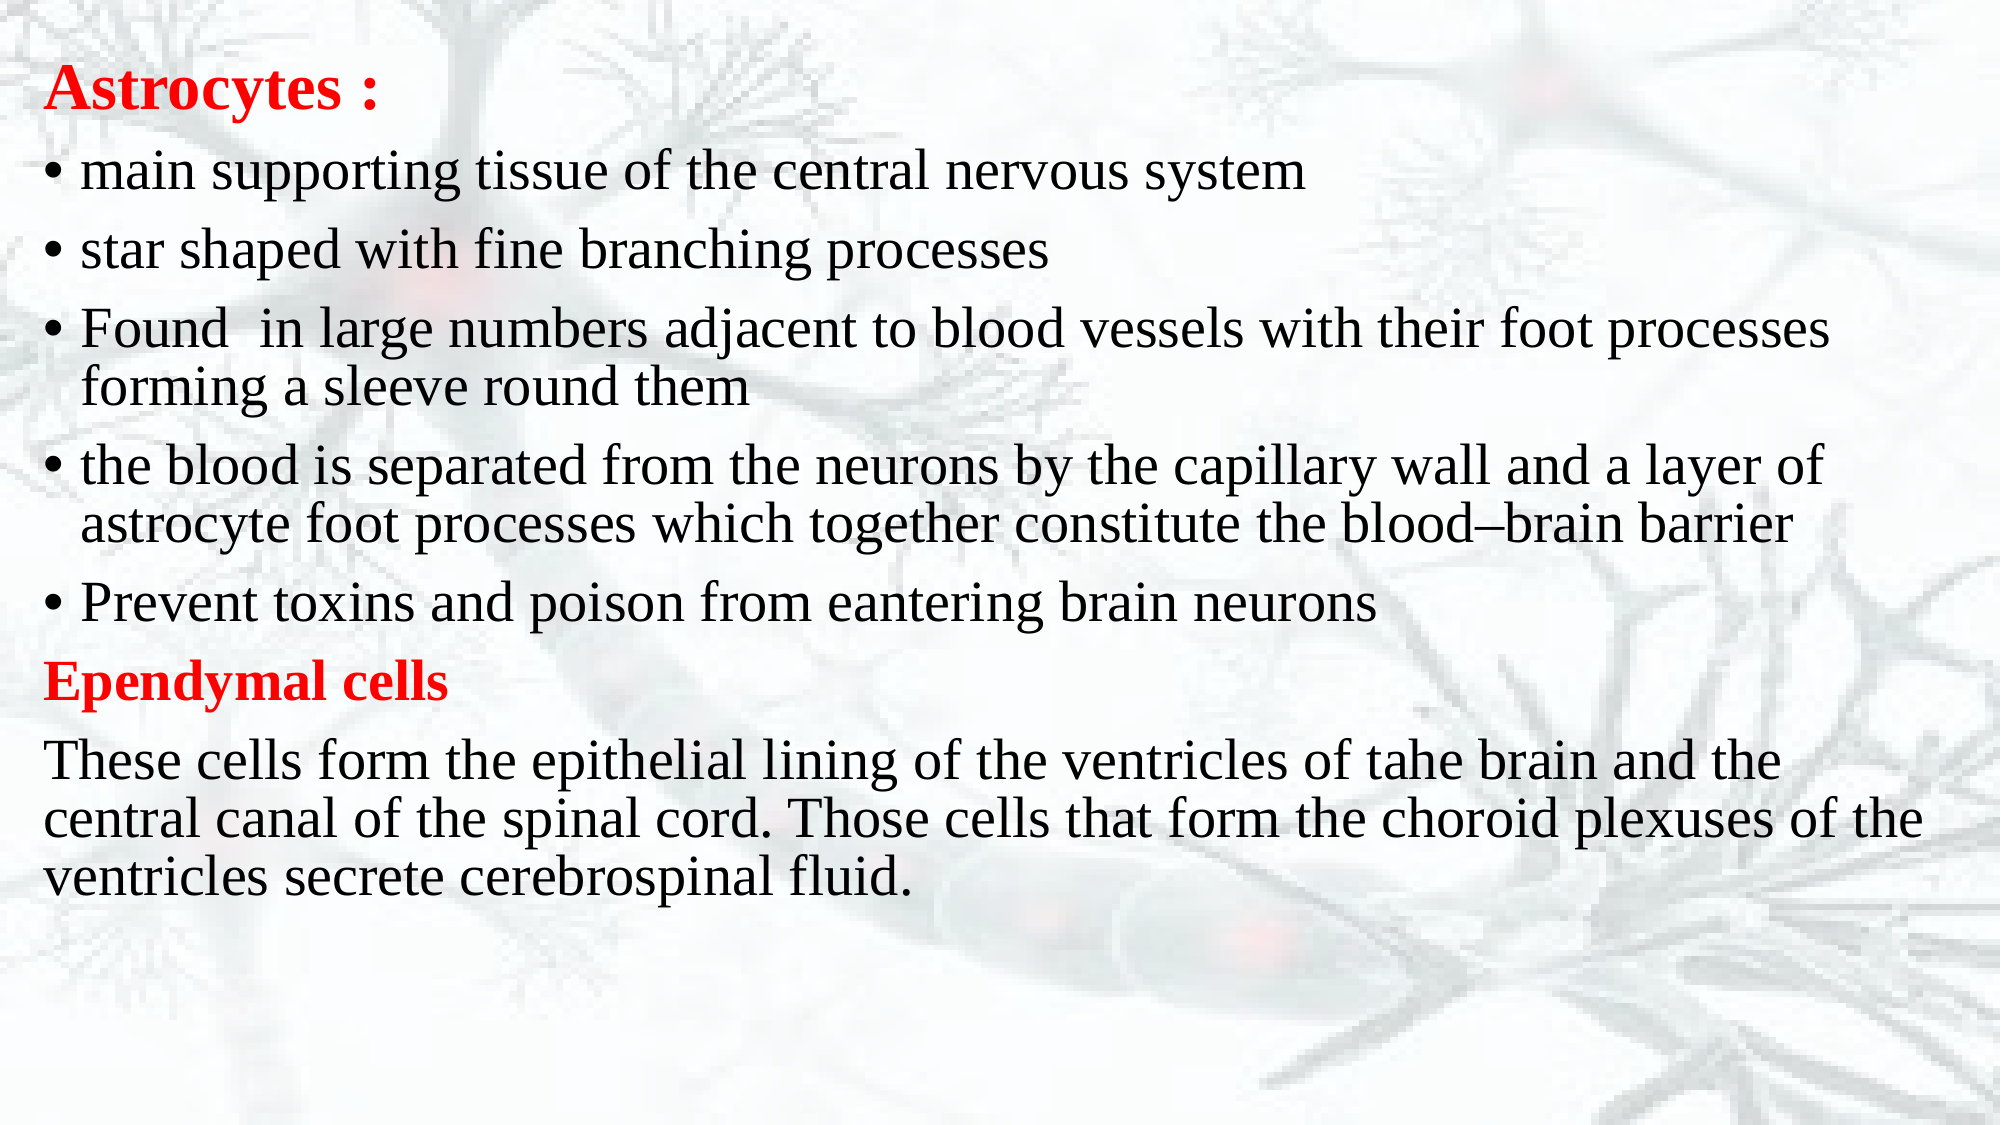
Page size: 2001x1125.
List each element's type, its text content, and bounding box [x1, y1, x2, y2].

list Astrocytes : main supporting tissue of the central nervous system star shaped with fine branching processes Found in large numbers adjacent to blood vessels with their foot processes forming a sleeve round them the blood is separated from the neurons by the capillary wall and a layer of astrocyte foot processes which together constitute the blood–brain barrier Prevent toxins and poison from eantering brain neurons Ependymal cells These cells form the epithelial lining of the ventricles of tahe brain and the central canal of the spinal cord. Those cells that form the choroid plexuses of the ventricles secrete cerebrospinal fluid. [28, 48, 1950, 1077]
